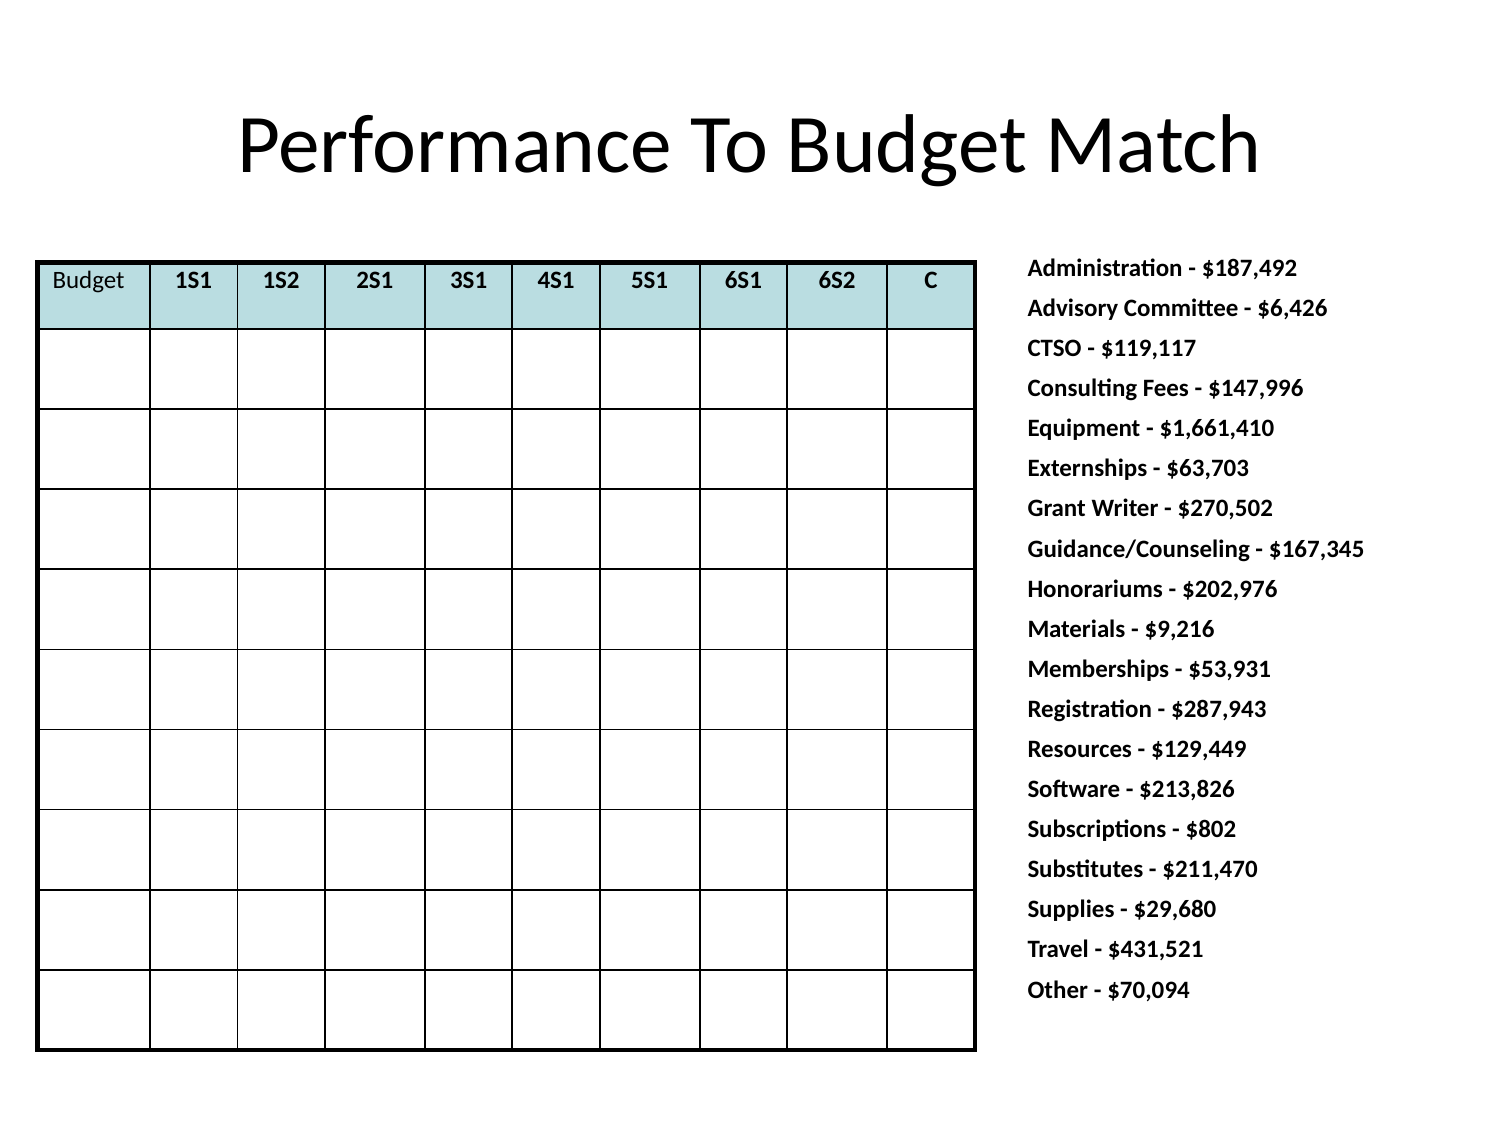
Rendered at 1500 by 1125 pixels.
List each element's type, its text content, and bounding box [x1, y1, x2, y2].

table_cell [601, 490, 699, 568]
table_cell [601, 730, 699, 809]
table_cell [888, 490, 973, 568]
table_cell [238, 730, 324, 809]
table_cell [40, 410, 149, 488]
table_cell [888, 330, 973, 408]
table_header 3S1 [426, 265, 511, 328]
table_cell [326, 490, 424, 568]
table_cell [888, 650, 973, 729]
table_cell [601, 410, 699, 488]
table_cell Travel - $431,521 [1013, 932, 1500, 972]
table_cell [788, 730, 886, 809]
table_cell [513, 971, 599, 1048]
table_cell [788, 891, 886, 969]
table_cell [513, 650, 599, 729]
table_cell Software - $213,826 [1013, 771, 1500, 811]
table_cell [151, 730, 237, 809]
table_cell [426, 650, 511, 729]
table_cell Registration - $287,943 [1013, 691, 1500, 731]
table_cell [326, 570, 424, 649]
table_header Administration - $187,492 [1013, 250, 1500, 290]
table_cell [40, 570, 149, 649]
table_cell [151, 971, 237, 1048]
table_cell [788, 410, 886, 488]
table_cell [701, 810, 786, 889]
table_cell [426, 490, 511, 568]
table_cell [788, 971, 886, 1048]
table_cell [426, 891, 511, 969]
table_cell Resources - $129,449 [1013, 731, 1500, 771]
table_header C [888, 265, 973, 328]
table_cell [513, 570, 599, 649]
table_cell [40, 891, 149, 969]
table_cell [601, 650, 699, 729]
table_cell Supplies - $29,680 [1013, 892, 1500, 932]
table_cell [426, 810, 511, 889]
table_cell [788, 650, 886, 729]
table_cell [40, 810, 149, 889]
table_header 1S2 [238, 265, 324, 328]
table_cell [426, 730, 511, 809]
table_cell Honorariums - $202,976 [1013, 571, 1500, 611]
table_cell [238, 891, 324, 969]
table_cell [788, 570, 886, 649]
table_cell [701, 650, 786, 729]
table_cell [326, 810, 424, 889]
table_cell [151, 891, 237, 969]
table_cell [601, 891, 699, 969]
table_cell [701, 730, 786, 809]
table_header Budget [40, 265, 149, 328]
table_cell [888, 810, 973, 889]
table_cell [326, 330, 424, 408]
table_cell [326, 730, 424, 809]
table_cell [426, 570, 511, 649]
table_cell [513, 490, 599, 568]
table_cell [701, 570, 786, 649]
table_cell [888, 570, 973, 649]
table_cell [238, 570, 324, 649]
table_header 2S1 [326, 265, 424, 328]
table_cell Equipment - $1,661,410 [1013, 410, 1500, 450]
table_cell [888, 730, 973, 809]
table_cell [426, 971, 511, 1048]
table_cell [40, 971, 149, 1048]
table_cell [888, 971, 973, 1048]
table_cell [426, 330, 511, 408]
table_cell [513, 730, 599, 809]
table_cell [238, 490, 324, 568]
table_cell Materials - $9,216 [1013, 611, 1500, 651]
table_cell Advisory Committee - $6,426 [1013, 290, 1500, 330]
table_cell Grant Writer - $270,502 [1013, 491, 1500, 531]
table_cell CTSO - $119,117 [1013, 330, 1500, 370]
table_cell [151, 810, 237, 889]
table_cell [238, 650, 324, 729]
table_cell [701, 490, 786, 568]
table_cell [151, 490, 237, 568]
table_cell [238, 971, 324, 1048]
table_cell [701, 410, 786, 488]
table_cell [238, 810, 324, 889]
table_cell [601, 330, 699, 408]
table_cell Memberships - $53,931 [1013, 651, 1500, 691]
table_cell [788, 330, 886, 408]
table_cell [701, 971, 786, 1048]
table_cell Other - $70,094 [1013, 972, 1500, 1012]
table_cell Consulting Fees - $147,996 [1013, 370, 1500, 410]
table_cell [426, 410, 511, 488]
table_cell [151, 650, 237, 729]
table_cell [513, 410, 599, 488]
table_cell [788, 810, 886, 889]
table_cell [513, 330, 599, 408]
table_cell [326, 650, 424, 729]
title Performance To Budget Match [74, 44, 1426, 233]
table_header 5S1 [601, 265, 699, 328]
table_cell [888, 410, 973, 488]
table_cell [601, 570, 699, 649]
table_cell [701, 891, 786, 969]
table_cell [601, 971, 699, 1048]
table_cell Guidance/Counseling - $167,345 [1013, 531, 1500, 571]
table_cell [601, 810, 699, 889]
table_cell [701, 330, 786, 408]
table_cell [888, 891, 973, 969]
table_cell [788, 490, 886, 568]
table_cell Externships - $63,703 [1013, 450, 1500, 491]
table_cell [40, 650, 149, 729]
table_cell [326, 971, 424, 1048]
table_cell [151, 410, 237, 488]
table_cell [238, 330, 324, 408]
table_cell [151, 570, 237, 649]
table_cell [151, 330, 237, 408]
table_cell Subscriptions - $802 [1013, 811, 1500, 851]
table_cell [40, 330, 149, 408]
table_cell [238, 410, 324, 488]
table_cell Substitutes - $211,470 [1013, 851, 1500, 892]
table_cell [513, 891, 599, 969]
table_header 4S1 [513, 265, 599, 328]
table_header 6S1 [701, 265, 786, 328]
table_cell [40, 490, 149, 568]
table_cell [513, 810, 599, 889]
table_cell [326, 891, 424, 969]
table_cell [326, 410, 424, 488]
table_header 6S2 [788, 265, 886, 328]
table_cell [40, 730, 149, 809]
table_header 1S1 [151, 265, 237, 328]
